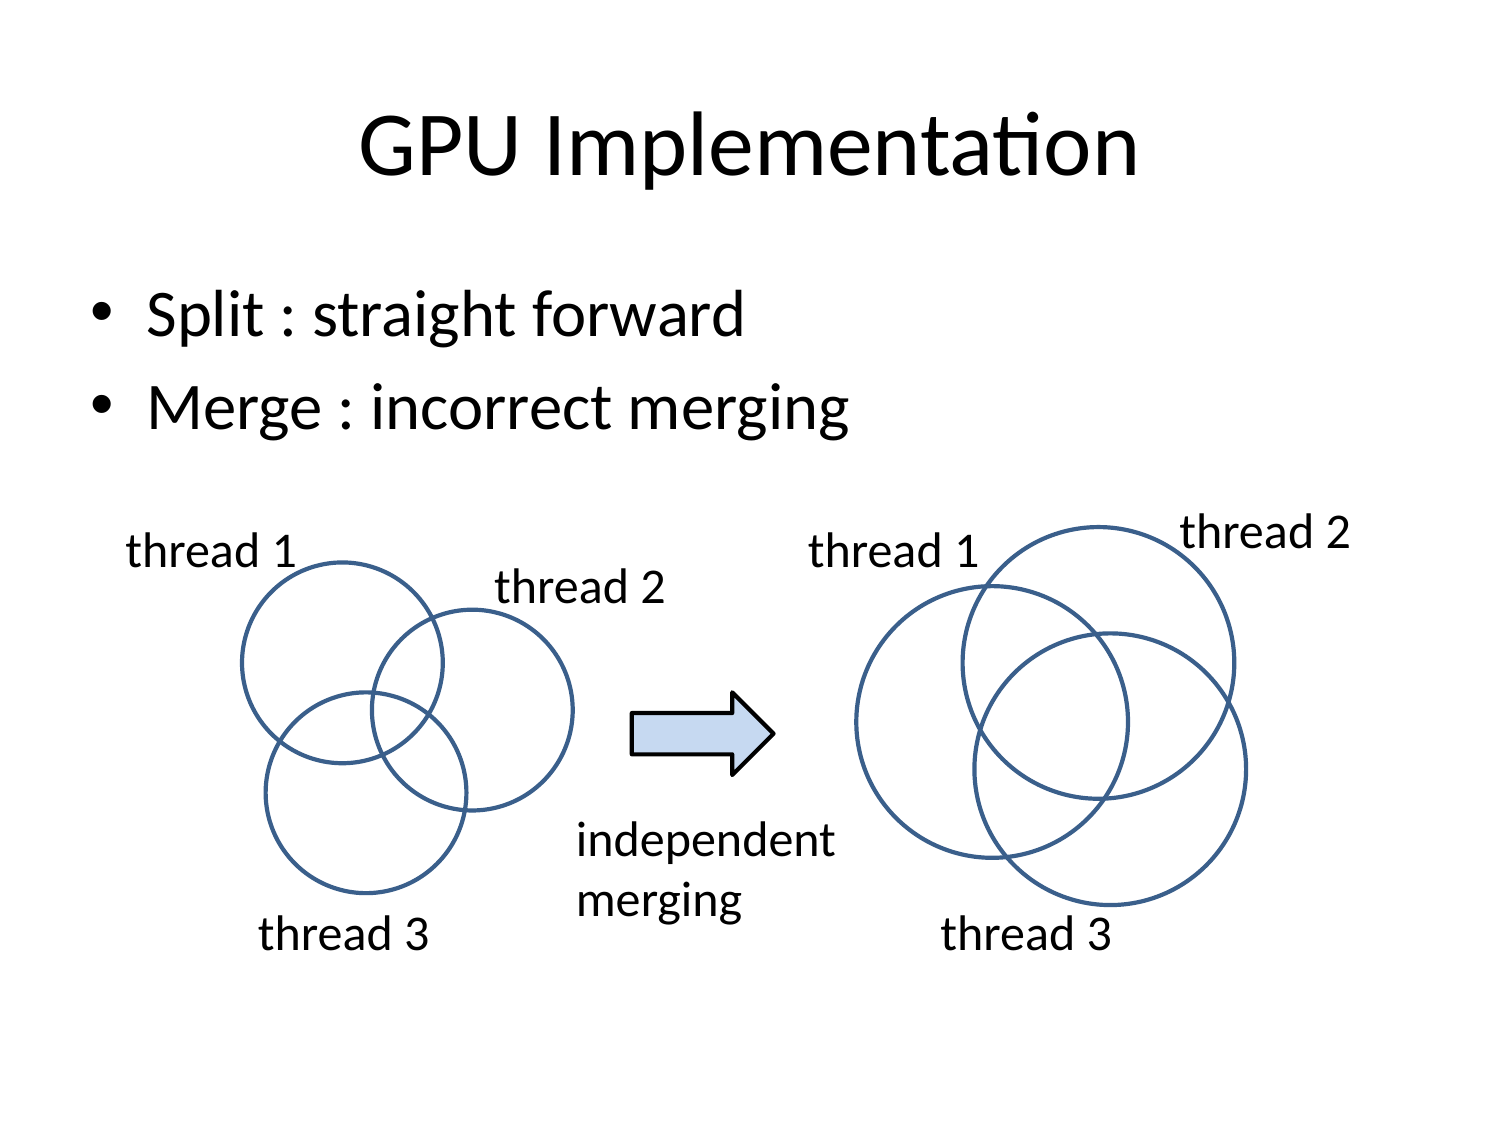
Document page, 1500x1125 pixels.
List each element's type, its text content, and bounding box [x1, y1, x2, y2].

text_box thread 3 [925, 893, 1127, 968]
text_box thread 2 [1164, 491, 1366, 567]
text_box [960, 524, 1237, 729]
text_box independent merging [561, 798, 880, 934]
text_box [239, 560, 434, 742]
text_box [629, 690, 776, 777]
text_box [854, 584, 1005, 860]
text_box [263, 690, 467, 893]
text_box thread 3 [243, 893, 445, 968]
text_box [369, 607, 575, 813]
list Split : straight forward Merge : incorrect merging [75, 262, 1425, 1005]
text_box thread 1 [792, 510, 995, 586]
title GPU Implementation [75, 45, 1425, 233]
text_box [972, 631, 1249, 908]
text_box thread 2 [479, 545, 681, 621]
text_box thread 1 [110, 510, 312, 586]
